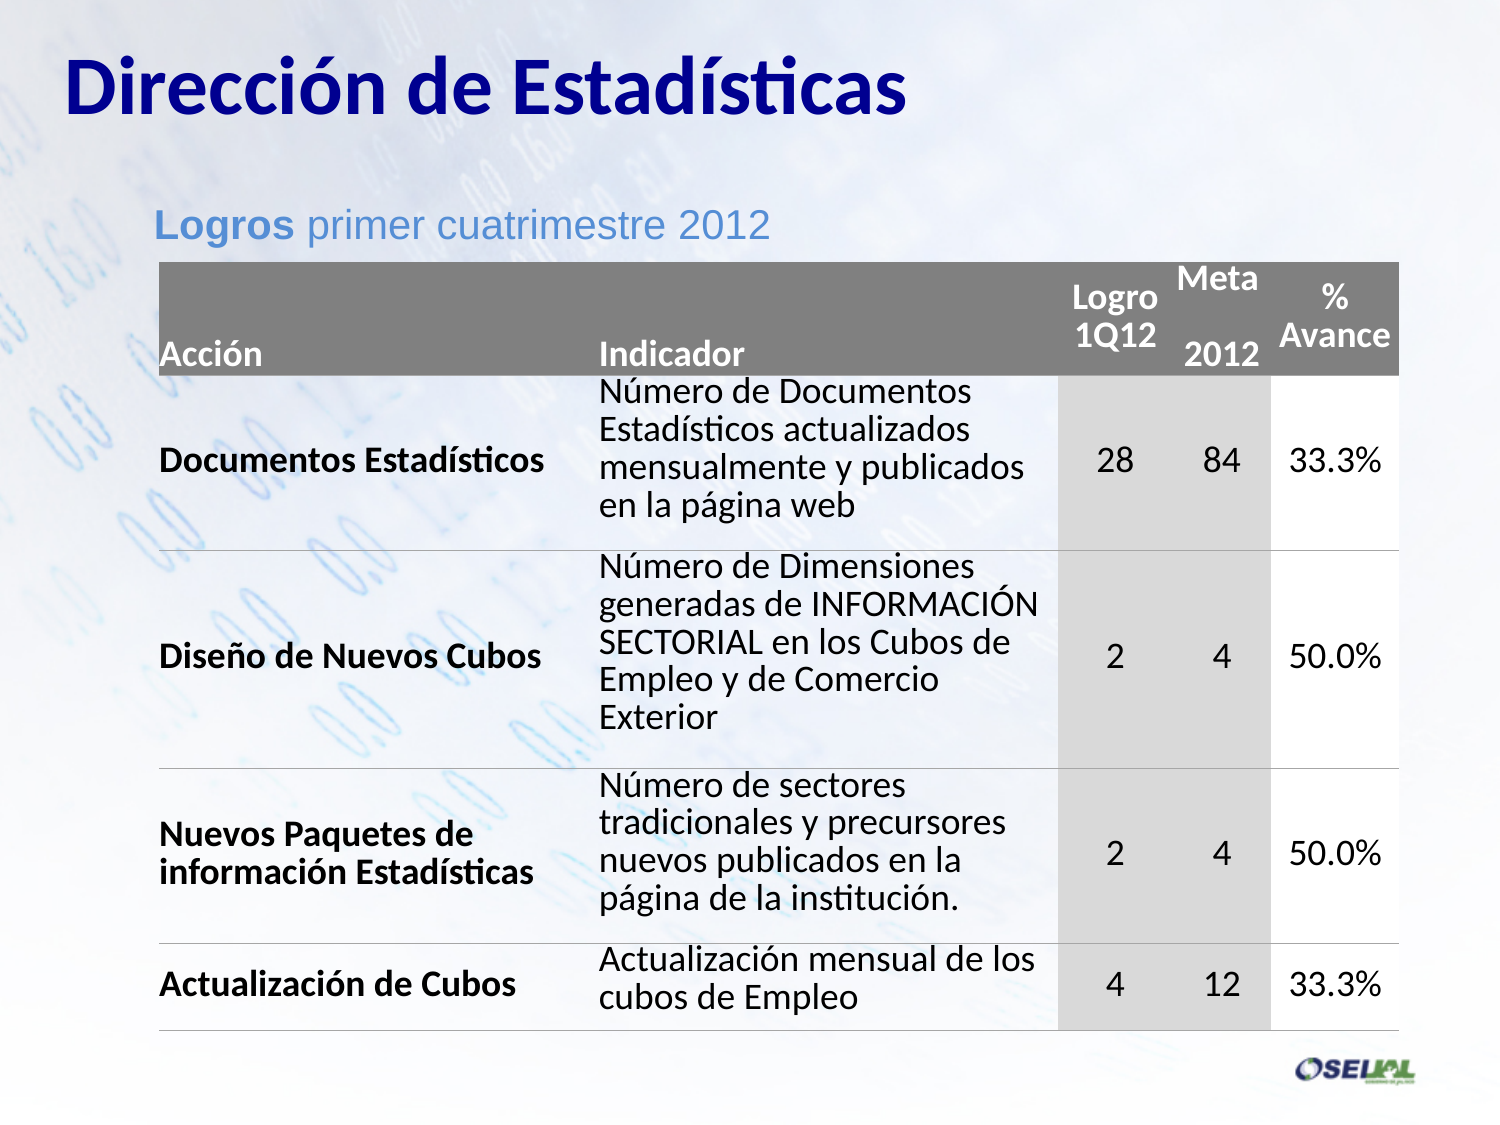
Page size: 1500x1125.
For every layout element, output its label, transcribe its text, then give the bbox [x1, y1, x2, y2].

table_header Indicador [599, 262, 1058, 375]
table_cell 2 [1058, 551, 1173, 768]
table_cell 33.3% [1271, 944, 1399, 1030]
picture [0, 0, 1500, 1125]
table_cell 4 [1173, 551, 1271, 768]
text_box Dirección de Estadísticas [50, 24, 1300, 163]
table_header Acción [159, 262, 599, 375]
table_header % Avance [1271, 262, 1399, 375]
table_header Logro 1Q12 [1058, 262, 1173, 375]
table_header Meta 2012 [1173, 262, 1271, 375]
table_cell Nuevos Paquetes de información Estadísticas [159, 769, 599, 943]
text_box Logros primer cuatrimestre 2012 [139, 190, 1377, 263]
table_cell Actualización de Cubos [159, 944, 599, 1030]
table_cell 4 [1173, 769, 1271, 943]
table_cell Número de Dimensiones generadas de INFORMACIÓN SECTORIAL en los Cubos de Empleo y de Comercio Exterior [599, 551, 1058, 768]
table_cell Número de sectores tradicionales y precursores nuevos publicados en la página de la institución. [599, 769, 1058, 943]
table_cell 33.3% [1271, 376, 1399, 550]
table_cell Diseño de Nuevos Cubos [159, 551, 599, 768]
table_cell Actualización mensual de los cubos de Empleo [599, 944, 1058, 1030]
table_cell Documentos Estadísticos [159, 376, 599, 550]
table_cell Número de Documentos Estadísticos actualizados mensualmente y publicados en la página web [599, 376, 1058, 550]
table_cell 12 [1173, 944, 1271, 1030]
table_cell 50.0% [1271, 551, 1399, 768]
table_cell 50.0% [1271, 769, 1399, 943]
table_cell 28 [1058, 376, 1173, 550]
table_cell 4 [1058, 944, 1173, 1030]
table_cell 84 [1173, 376, 1271, 550]
table_cell 2 [1058, 769, 1173, 943]
